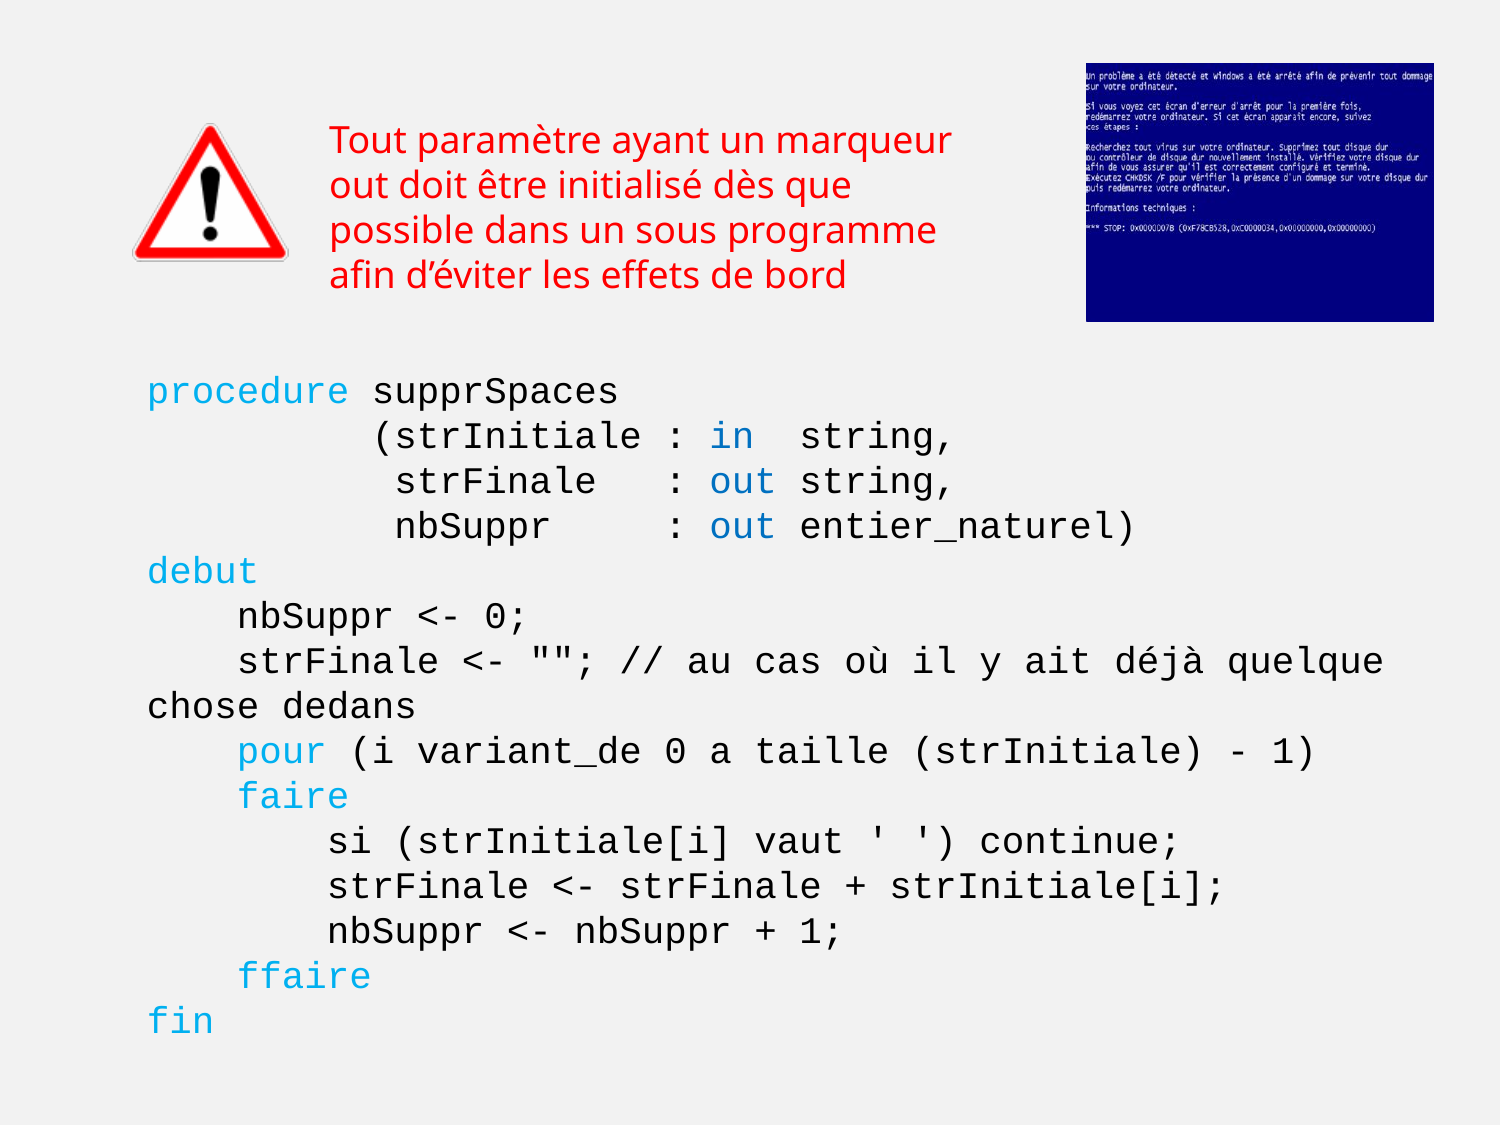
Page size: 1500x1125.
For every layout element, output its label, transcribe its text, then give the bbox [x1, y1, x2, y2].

picture [132, 123, 289, 262]
picture [1085, 63, 1434, 322]
text_box Tout paramètre ayant un marqueur out doit être initialisé dès que possible dans un sous programme afin d’éviter les effets de bord [314, 108, 1019, 304]
text_box procedure supprSpaces (strInitiale : in string, strFinale : out string, nbSuppr : out entier_naturel) debut nbSuppr <- 0; strFinale <- ""; // au cas où il y ait déjà quelque chose dedans pour (i variant_de 0 a taille (strInitiale) - 1) faire si (strInitiale[i] vaut ' ') continue; strFinale <- strFinale + strInitiale[i]; nbSuppr <- nbSuppr + 1; ffaire fin [132, 358, 1400, 1093]
